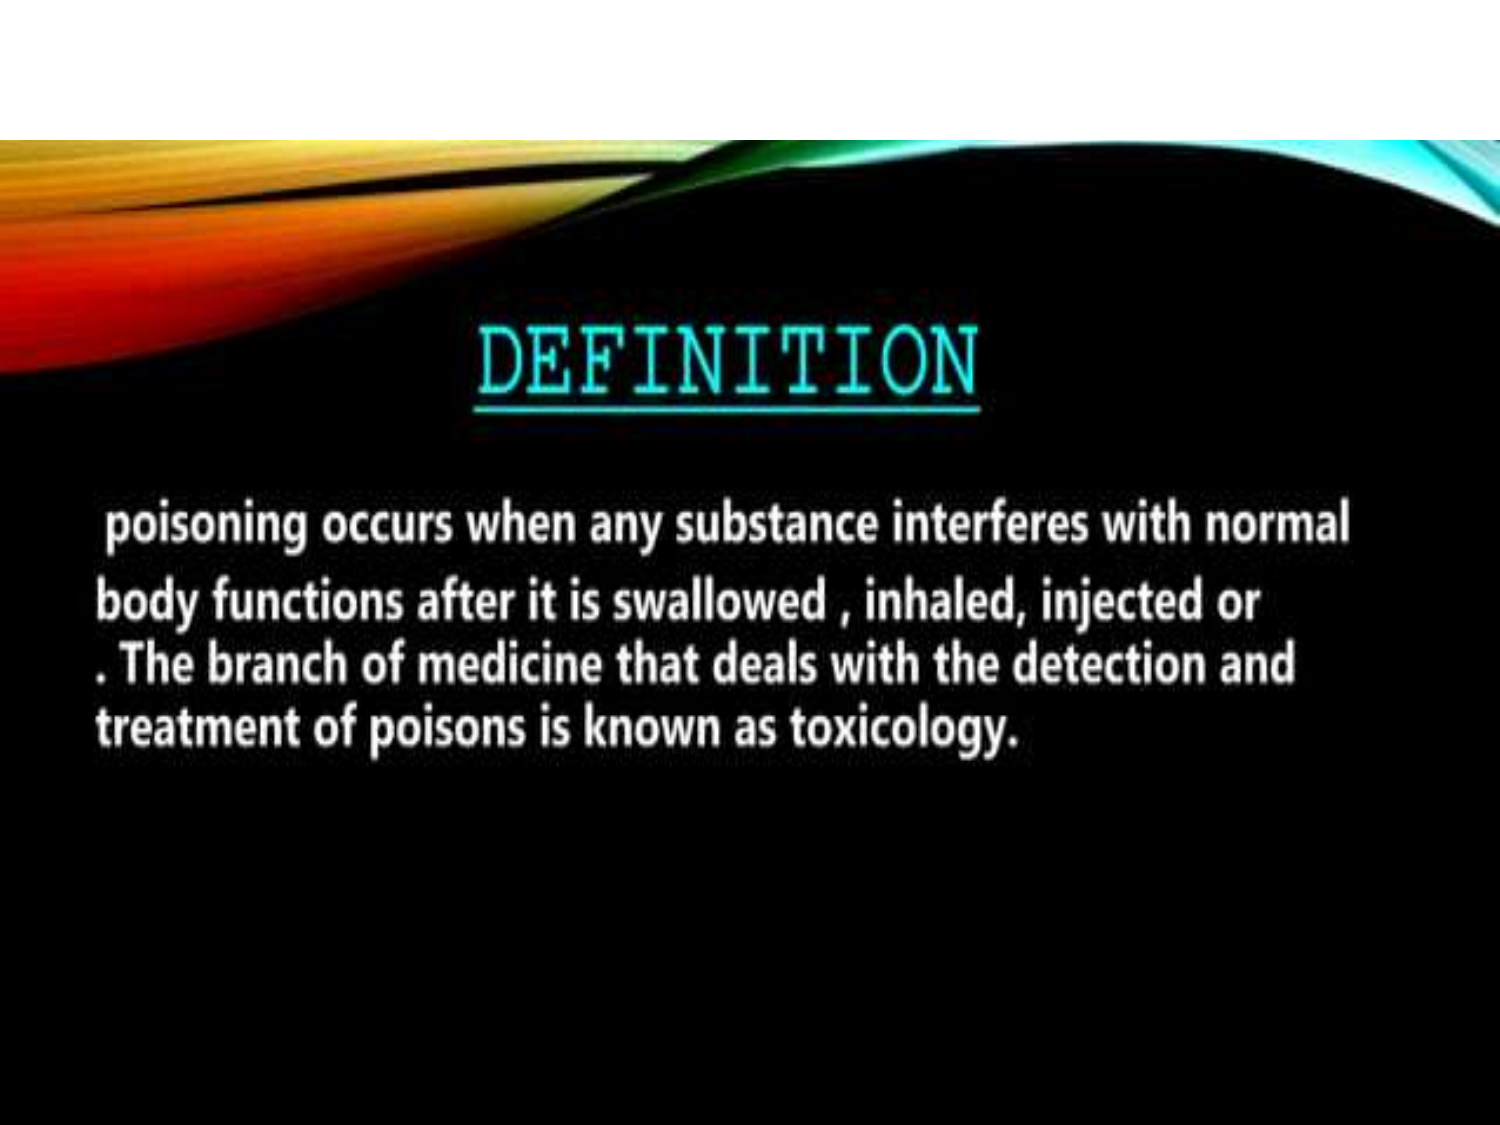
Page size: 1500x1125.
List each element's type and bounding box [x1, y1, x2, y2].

picture [0, 139, 1500, 1125]
